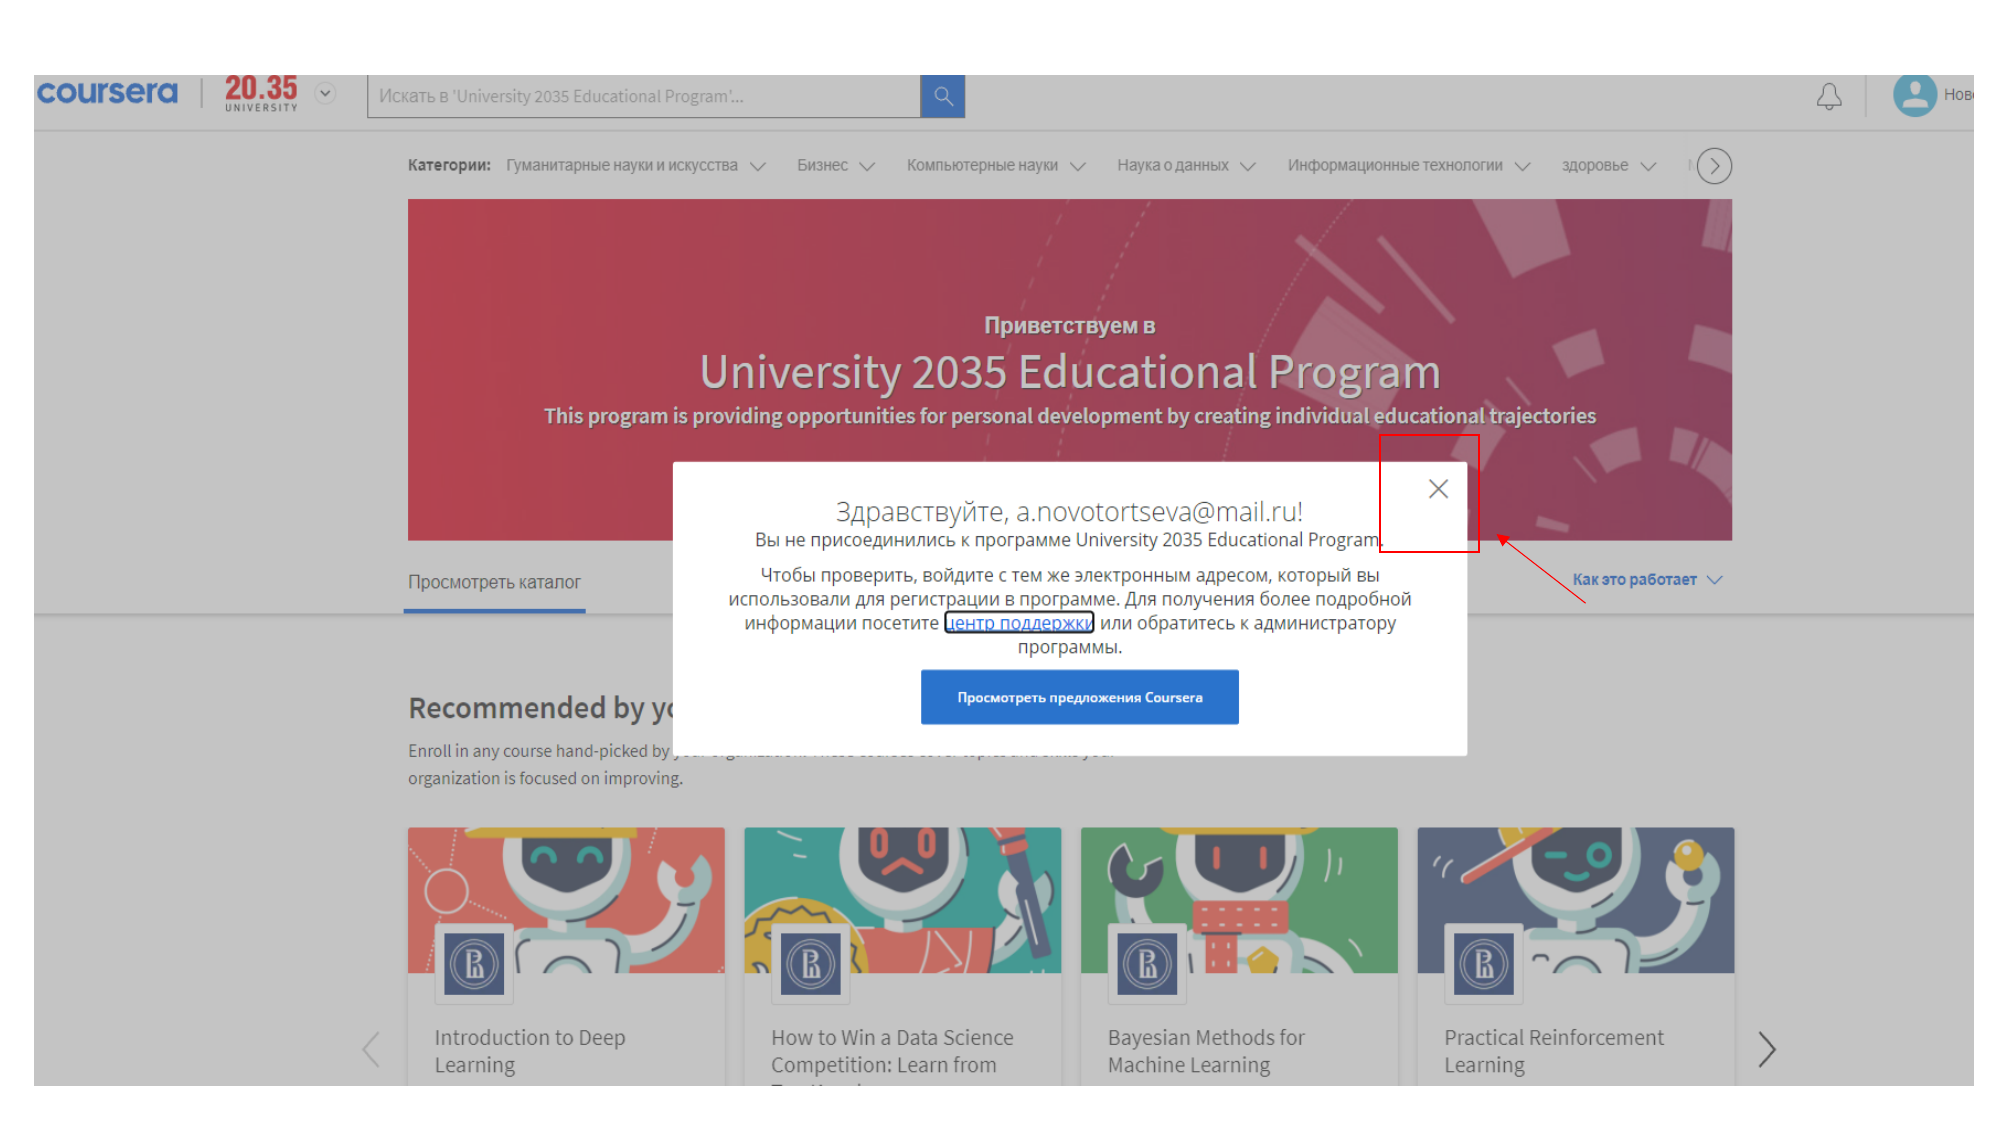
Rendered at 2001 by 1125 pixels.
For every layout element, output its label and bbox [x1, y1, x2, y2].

text_box [34, 75, 1974, 1086]
